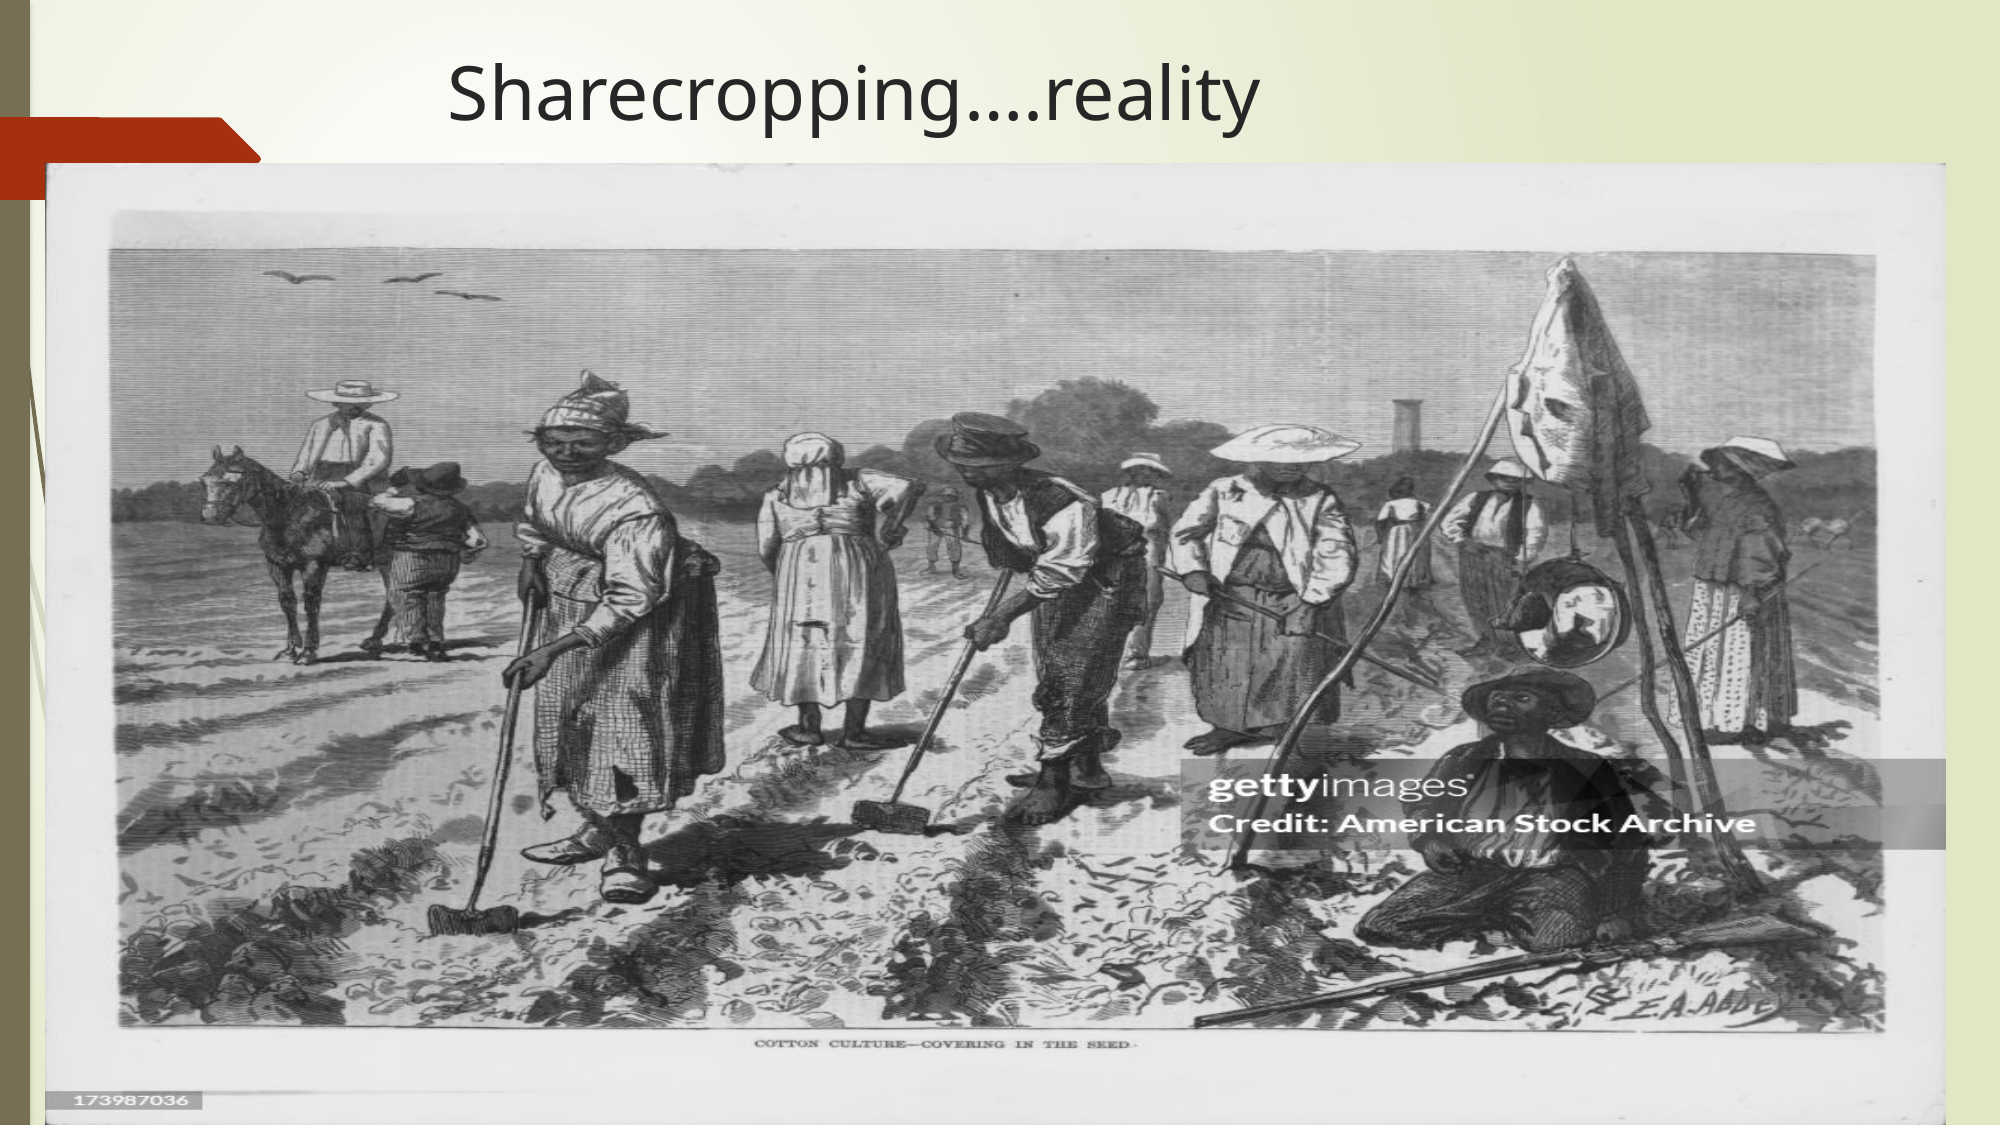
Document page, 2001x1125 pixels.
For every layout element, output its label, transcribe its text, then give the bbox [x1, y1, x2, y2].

title Sharecropping….reality [432, 37, 1895, 162]
picture [44, 163, 1946, 1125]
